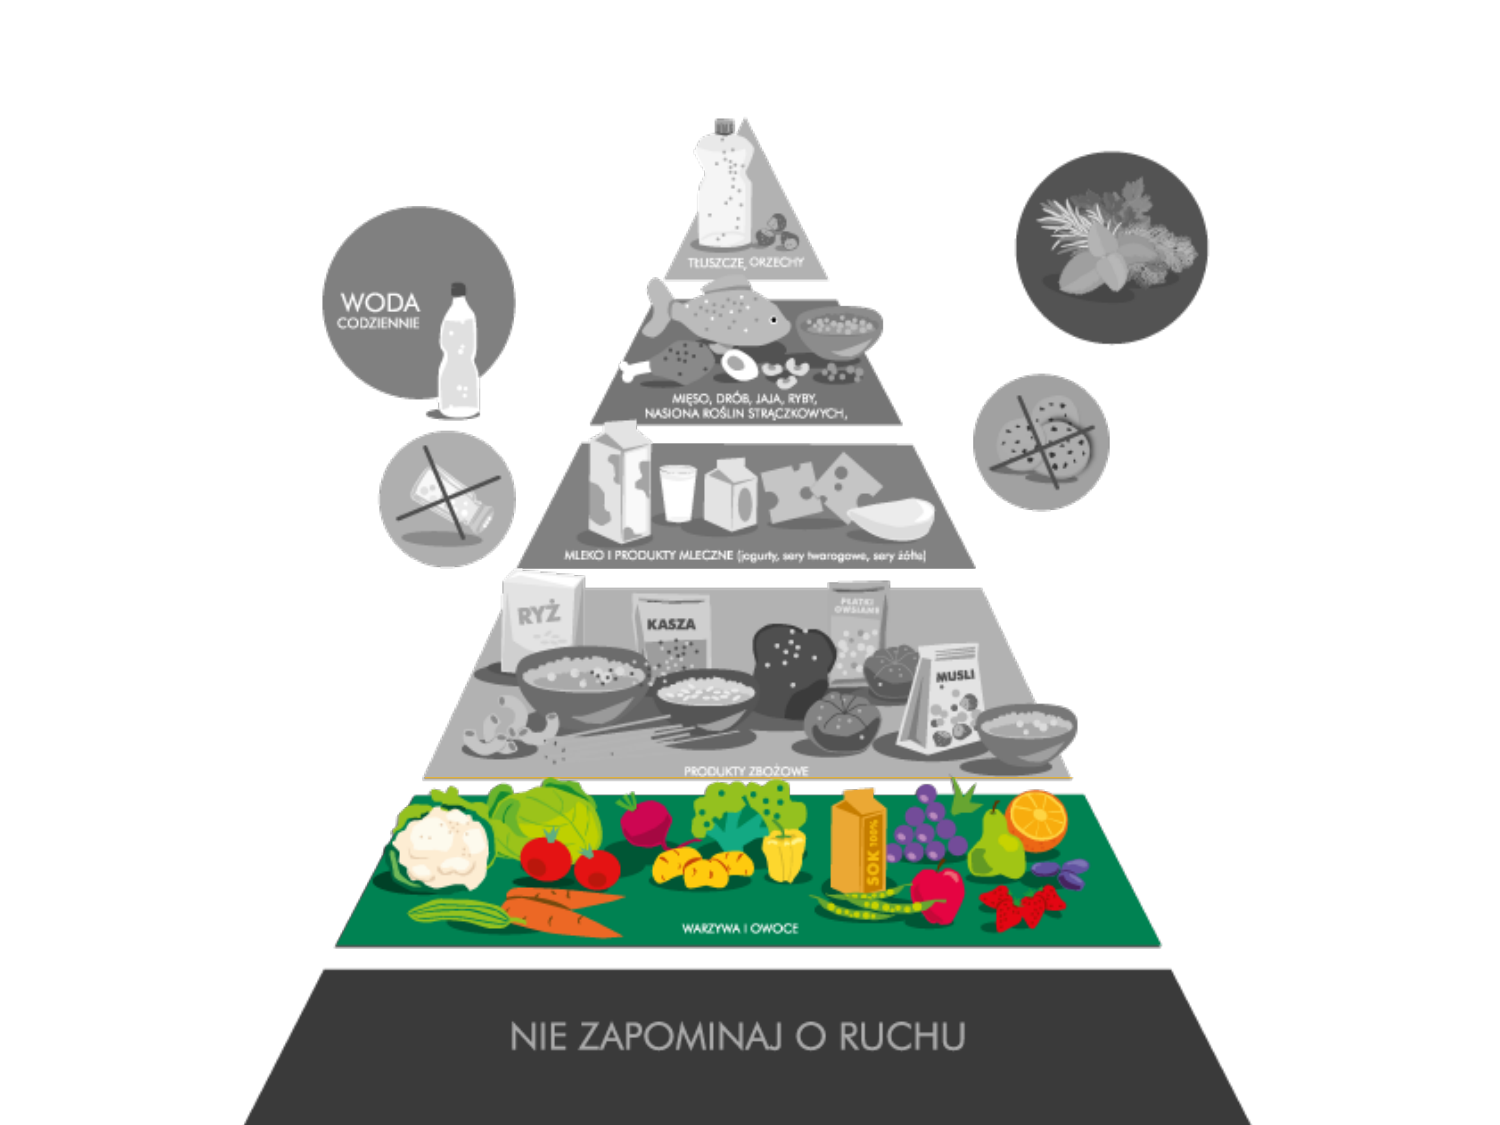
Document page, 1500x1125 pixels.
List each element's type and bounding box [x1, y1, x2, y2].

text_box [218, 90, 1282, 1125]
